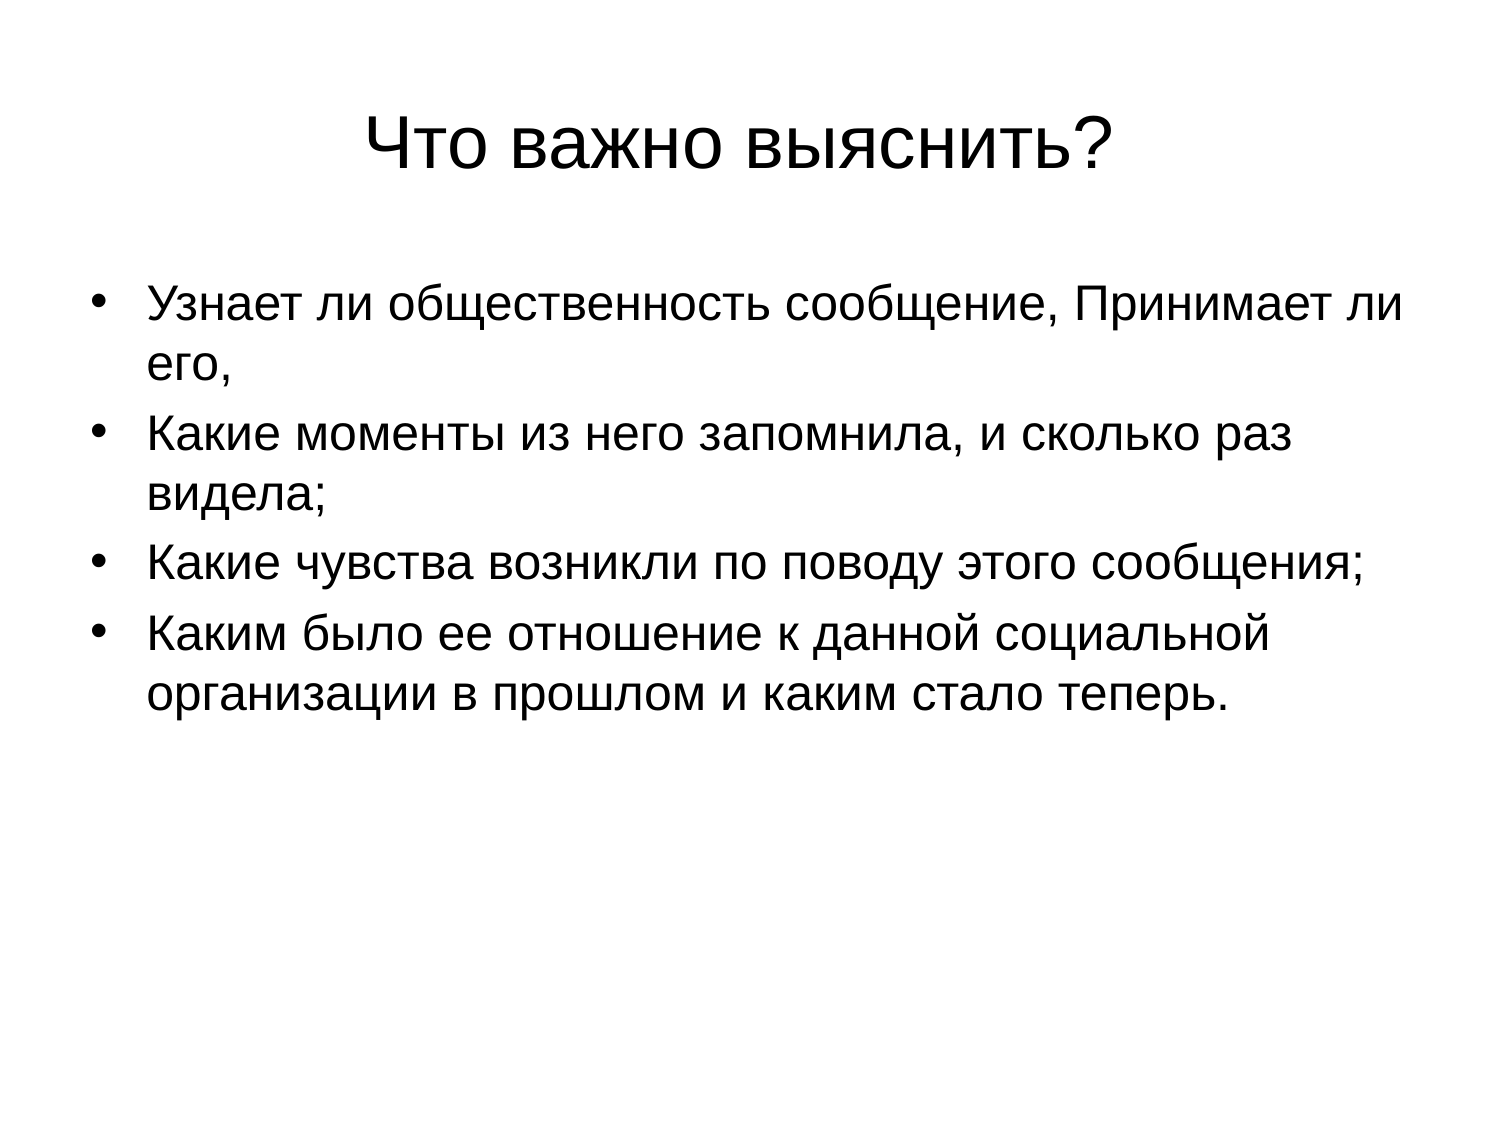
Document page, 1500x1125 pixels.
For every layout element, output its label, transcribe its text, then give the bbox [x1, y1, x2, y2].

title Что важно выяснить? [74, 44, 1426, 233]
list Узнает ли общественность сообщение, Принимает ли его, Какие моменты из него запомнила, и сколько раз видела; Какие чувства возникли по поводу этого сообщения; Каким было ее отношение к данной социальной организации в прошлом и каким стало теперь. [74, 262, 1426, 1006]
